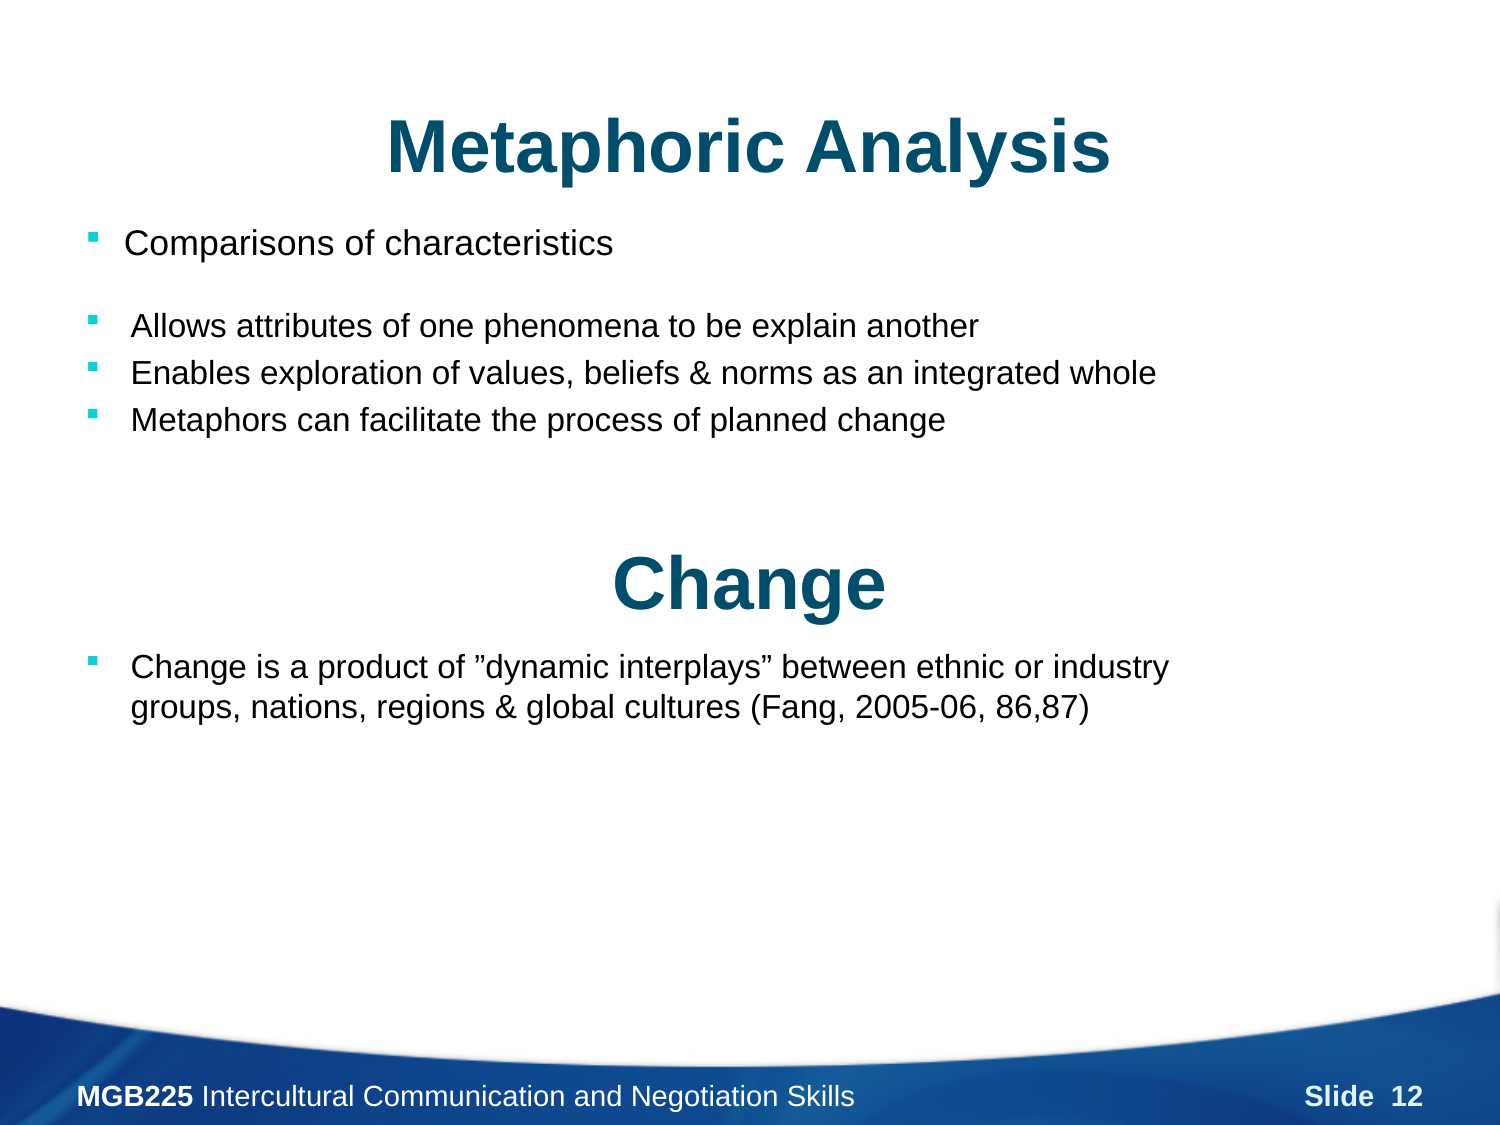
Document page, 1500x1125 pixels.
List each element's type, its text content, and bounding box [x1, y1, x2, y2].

text_box Comparisons of characteristics [70, 212, 969, 271]
picture [0, 0, 1500, 1125]
text_box Allows attributes of one phenomena to be explain another Enables exploration of values, beliefs & norms as an integrated whole Metaphors can facilitate the process of planned change [70, 297, 1500, 570]
text_box Metaphoric Analysis [74, 0, 1425, 188]
text_box Change is a product of ”dynamic interplays” between ethnic or industry groups, nations, regions & global cultures (Fang, 2005-06, 86,87) [70, 637, 1275, 696]
title Change [75, 570, 1425, 625]
